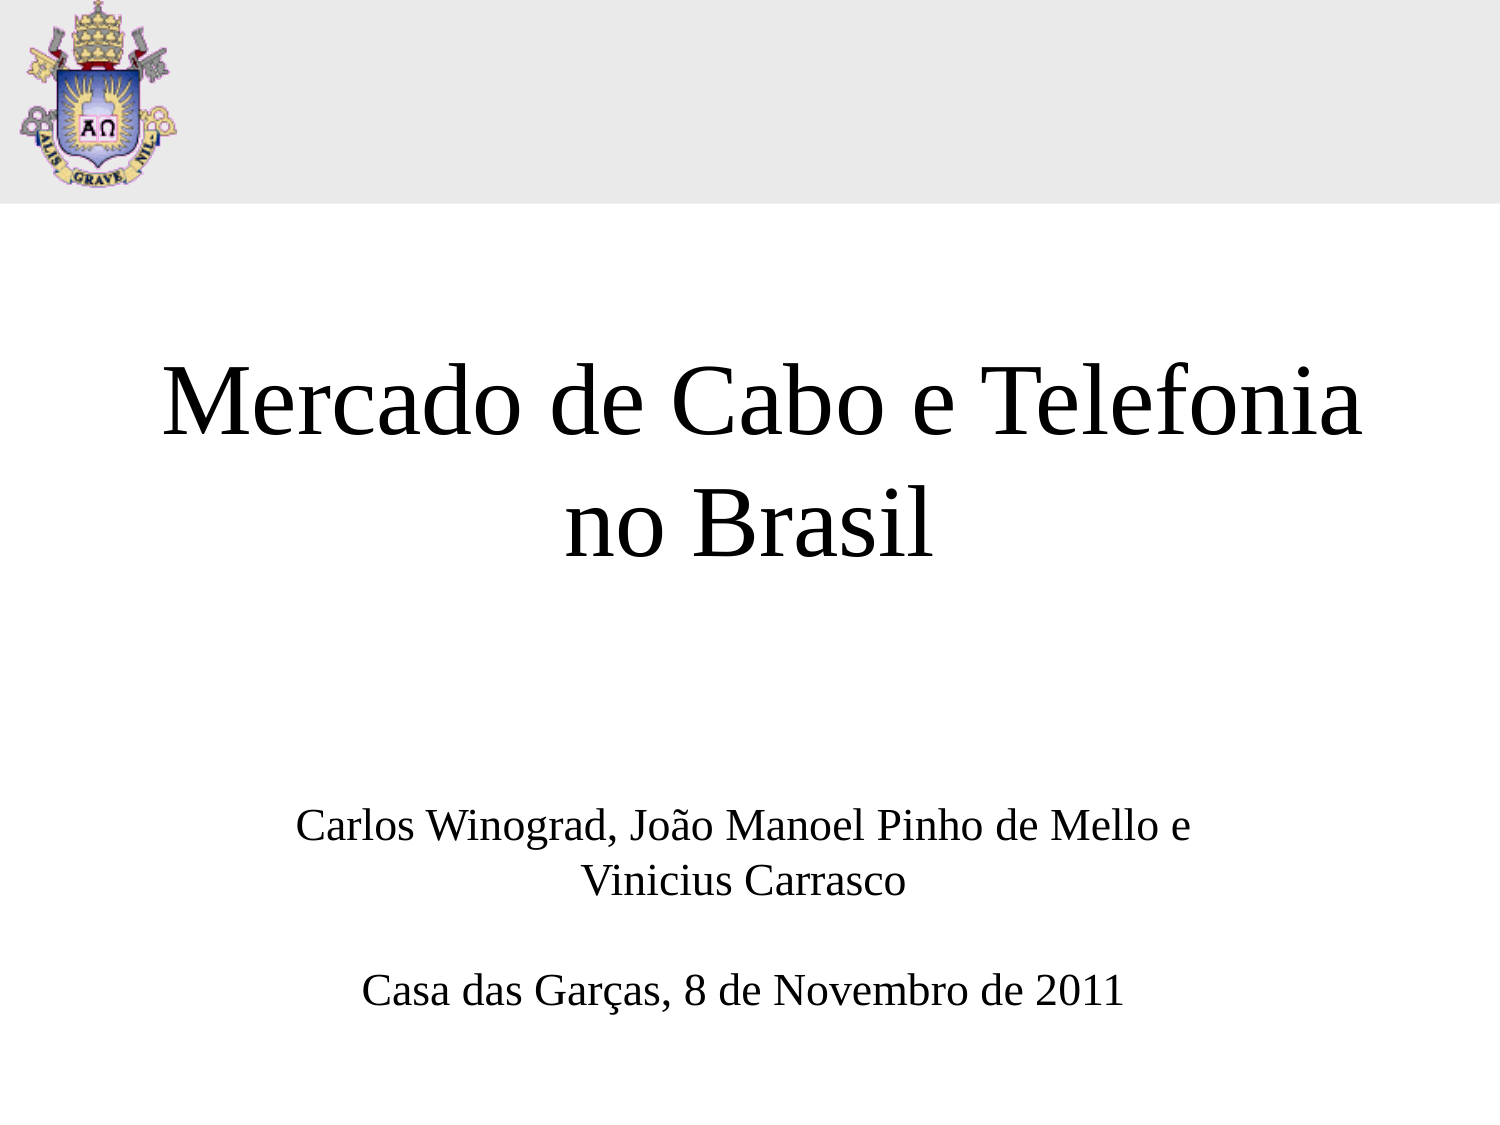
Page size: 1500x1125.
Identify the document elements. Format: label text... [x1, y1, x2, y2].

text_box Carlos Winograd, João Manoel Pinho de Mello e Vinicius Carrasco Casa das Garças, 8 de Novembro de 2011 [224, 787, 1263, 1023]
picture [17, 0, 177, 193]
text_box Mercado de Cabo e Telefonia no Brasil [99, 324, 1425, 585]
